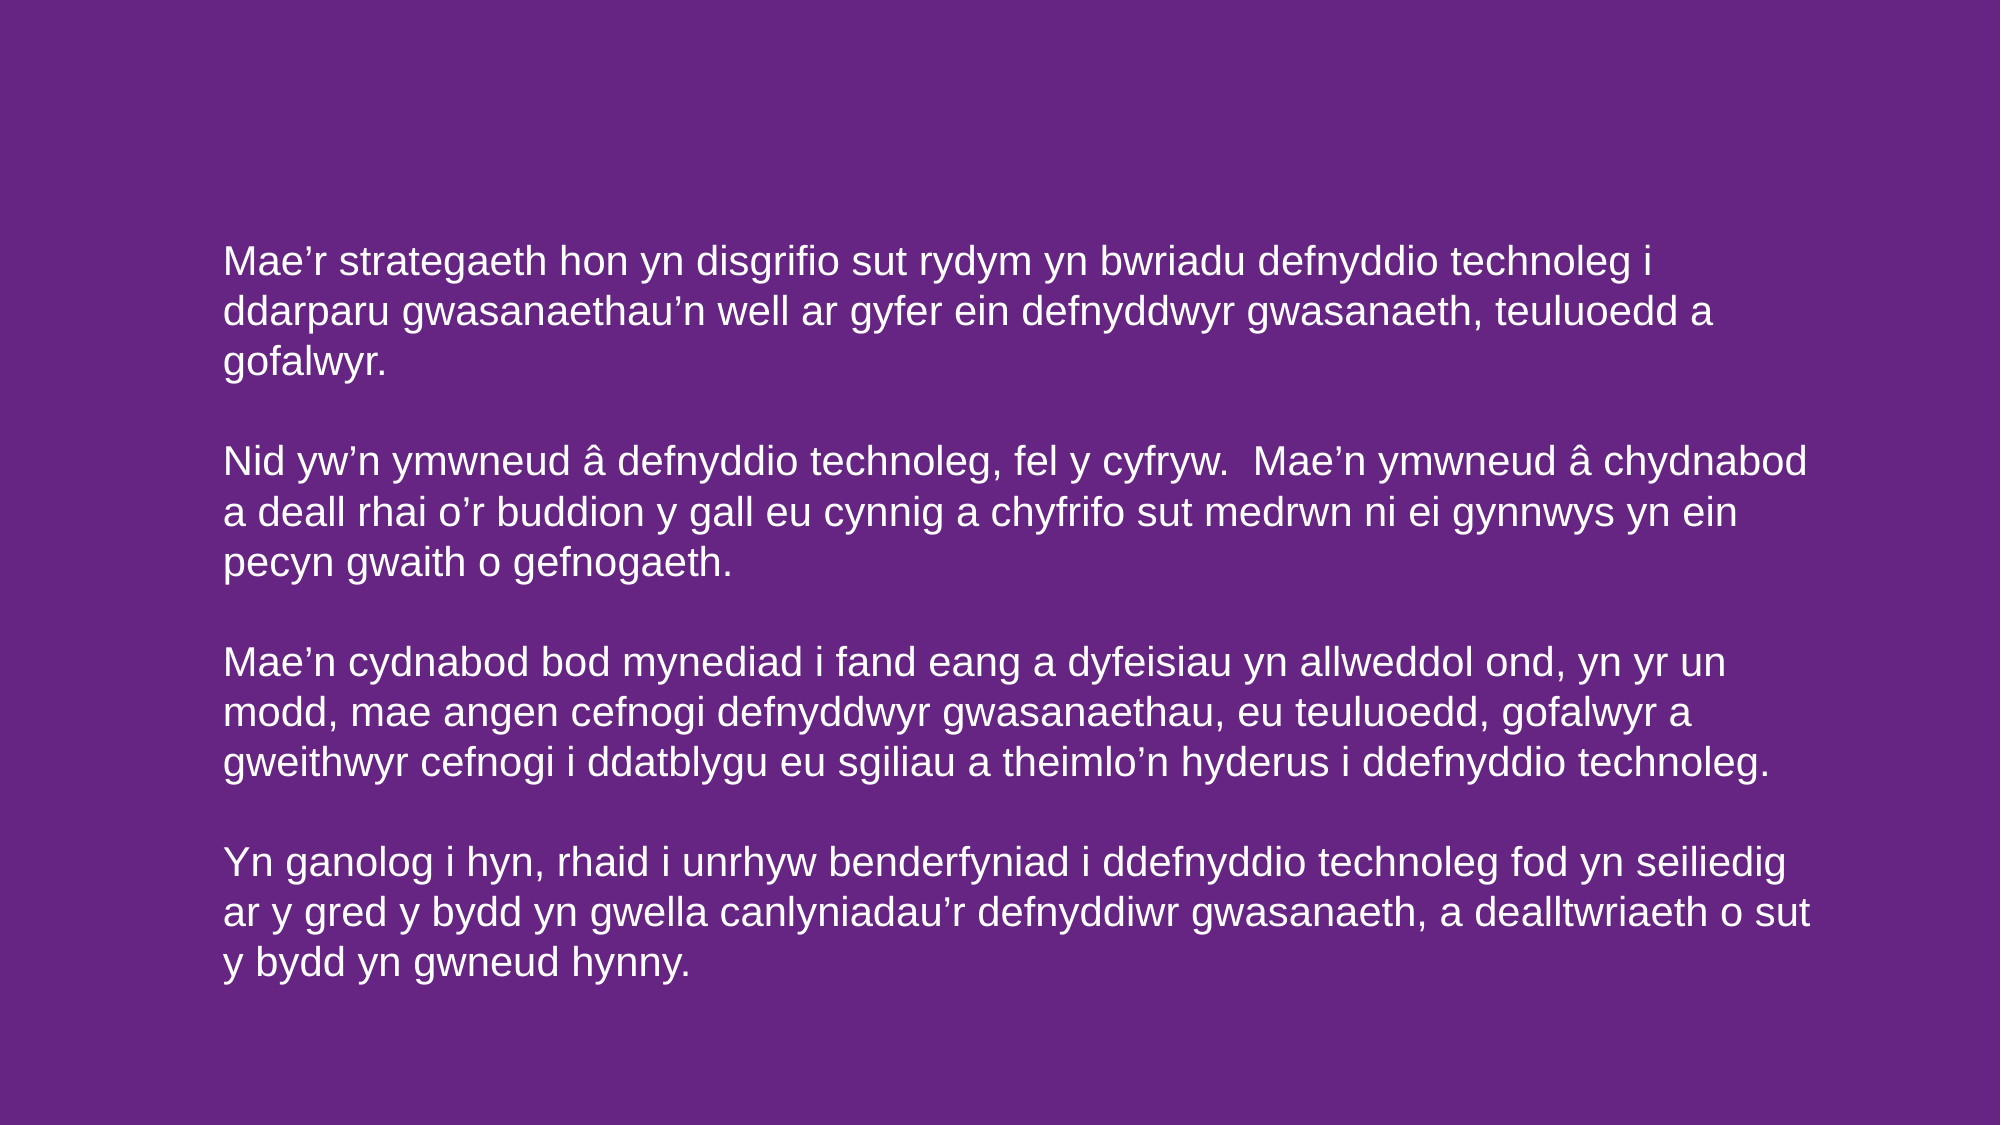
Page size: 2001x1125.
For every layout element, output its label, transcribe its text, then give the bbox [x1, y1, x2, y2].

text_box Mae’r strategaeth hon yn disgrifio sut rydym yn bwriadu defnyddio technoleg i ddarparu gwasanaethau’n well ar gyfer ein defnyddwyr gwasanaeth, teuluoedd a gofalwyr. Nid yw’n ymwneud â defnyddio technoleg, fel y cyfryw. Mae’n ymwneud â chydnabod a deall rhai o’r buddion y gall eu cynnig a chyfrifo sut medrwn ni ei gynnwys yn ein pecyn gwaith o gefnogaeth. Mae’n cydnabod bod mynediad i fand eang a dyfeisiau yn allweddol ond, yn yr un modd, mae angen cefnogi defnyddwyr gwasanaethau, eu teuluoedd, gofalwyr a gweithwyr cefnogi i ddatblygu eu sgiliau a theimlo’n hyderus i ddefnyddio technoleg. Yn ganolog i hyn, rhaid i unrhyw benderfyniad i ddefnyddio technoleg fod yn seiliedig ar y gred y bydd yn gwella canlyniadau’r defnyddiwr gwasanaeth, a dealltwriaeth o sut y bydd yn gwneud hynny. [208, 226, 1847, 992]
